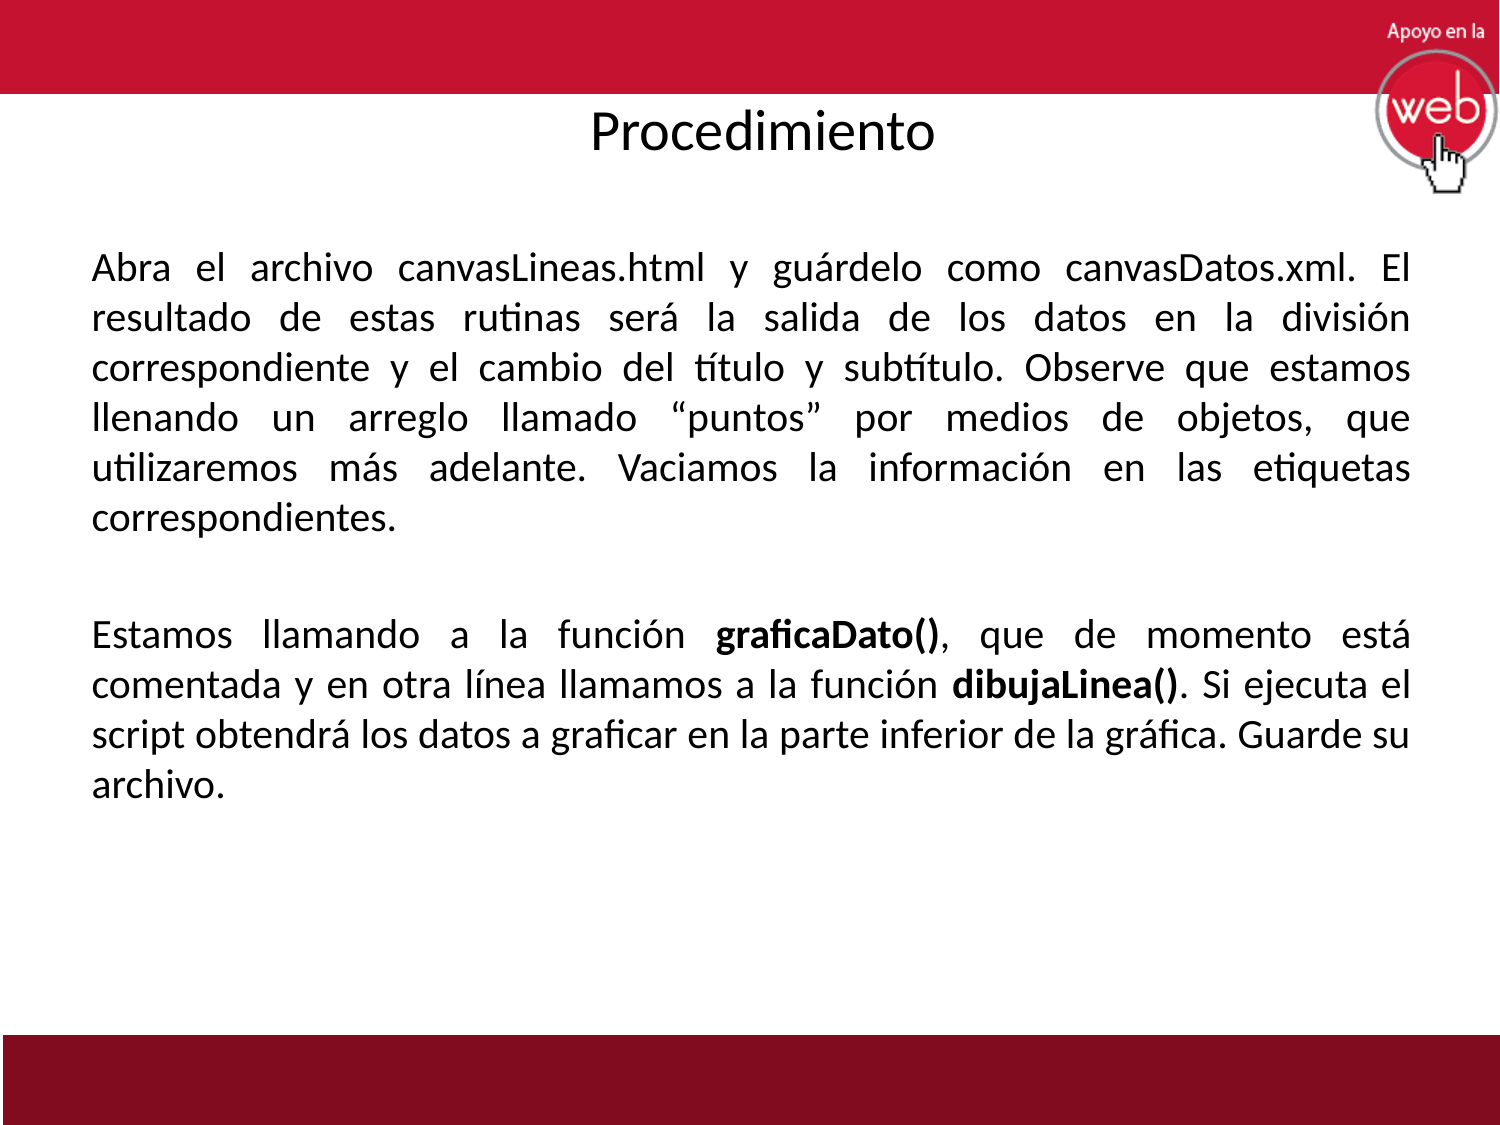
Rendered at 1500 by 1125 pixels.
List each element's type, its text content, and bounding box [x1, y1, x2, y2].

title Procedimiento [88, 66, 1439, 188]
picture [0, 0, 1500, 1125]
list Abra el archivo canvasLineas.html y guárdelo como canvasDatos.xml. El resultado de estas rutinas será la salida de los datos en la división correspondiente y el cambio del título y subtítulo. Observe que estamos llenando un arreglo llamado “puntos” por medios de objetos, que utilizaremos más adelante. Vaciamos la información en las etiquetas correspondientes. Estamos llamando a la función graficaDato(), que de momento está comentada y en otra línea llamamos a la función dibujaLinea(). Si ejecuta el script obtendrá los datos a graficar en la parte inferior de la gráfica. Guarde su archivo. [76, 231, 1427, 975]
